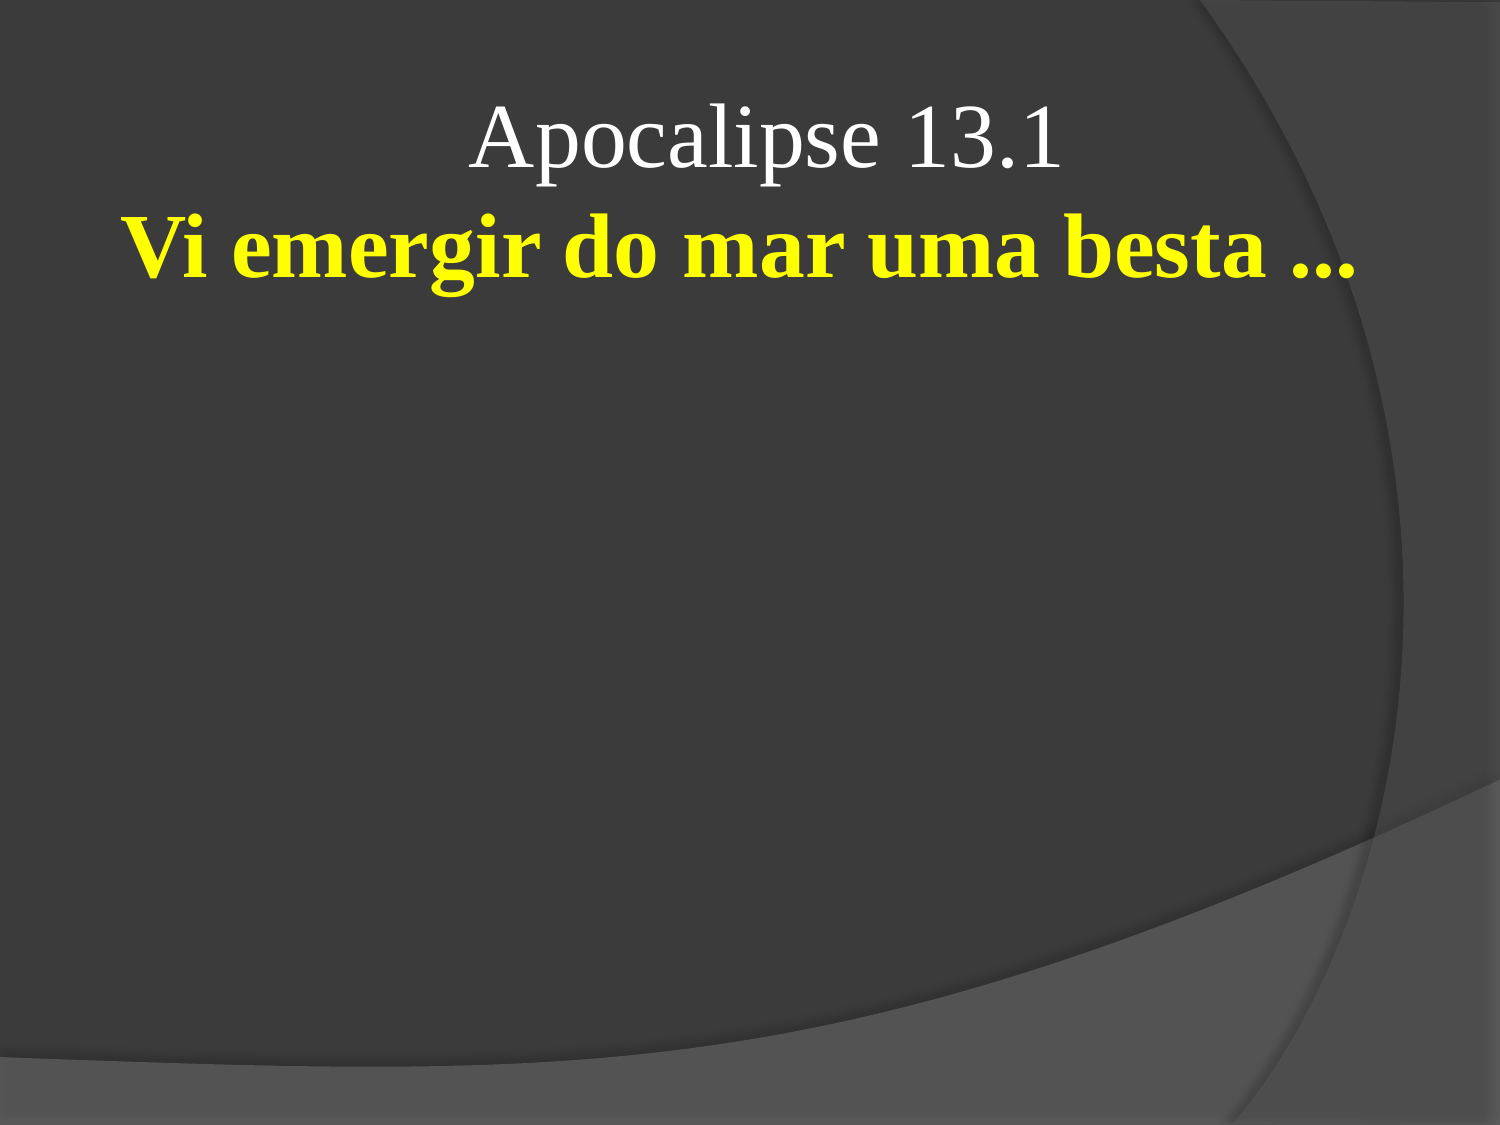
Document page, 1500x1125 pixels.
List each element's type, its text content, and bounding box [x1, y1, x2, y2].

text_box Apocalipse 13.1 Vi emergir do mar uma besta ... [105, 68, 1430, 1125]
